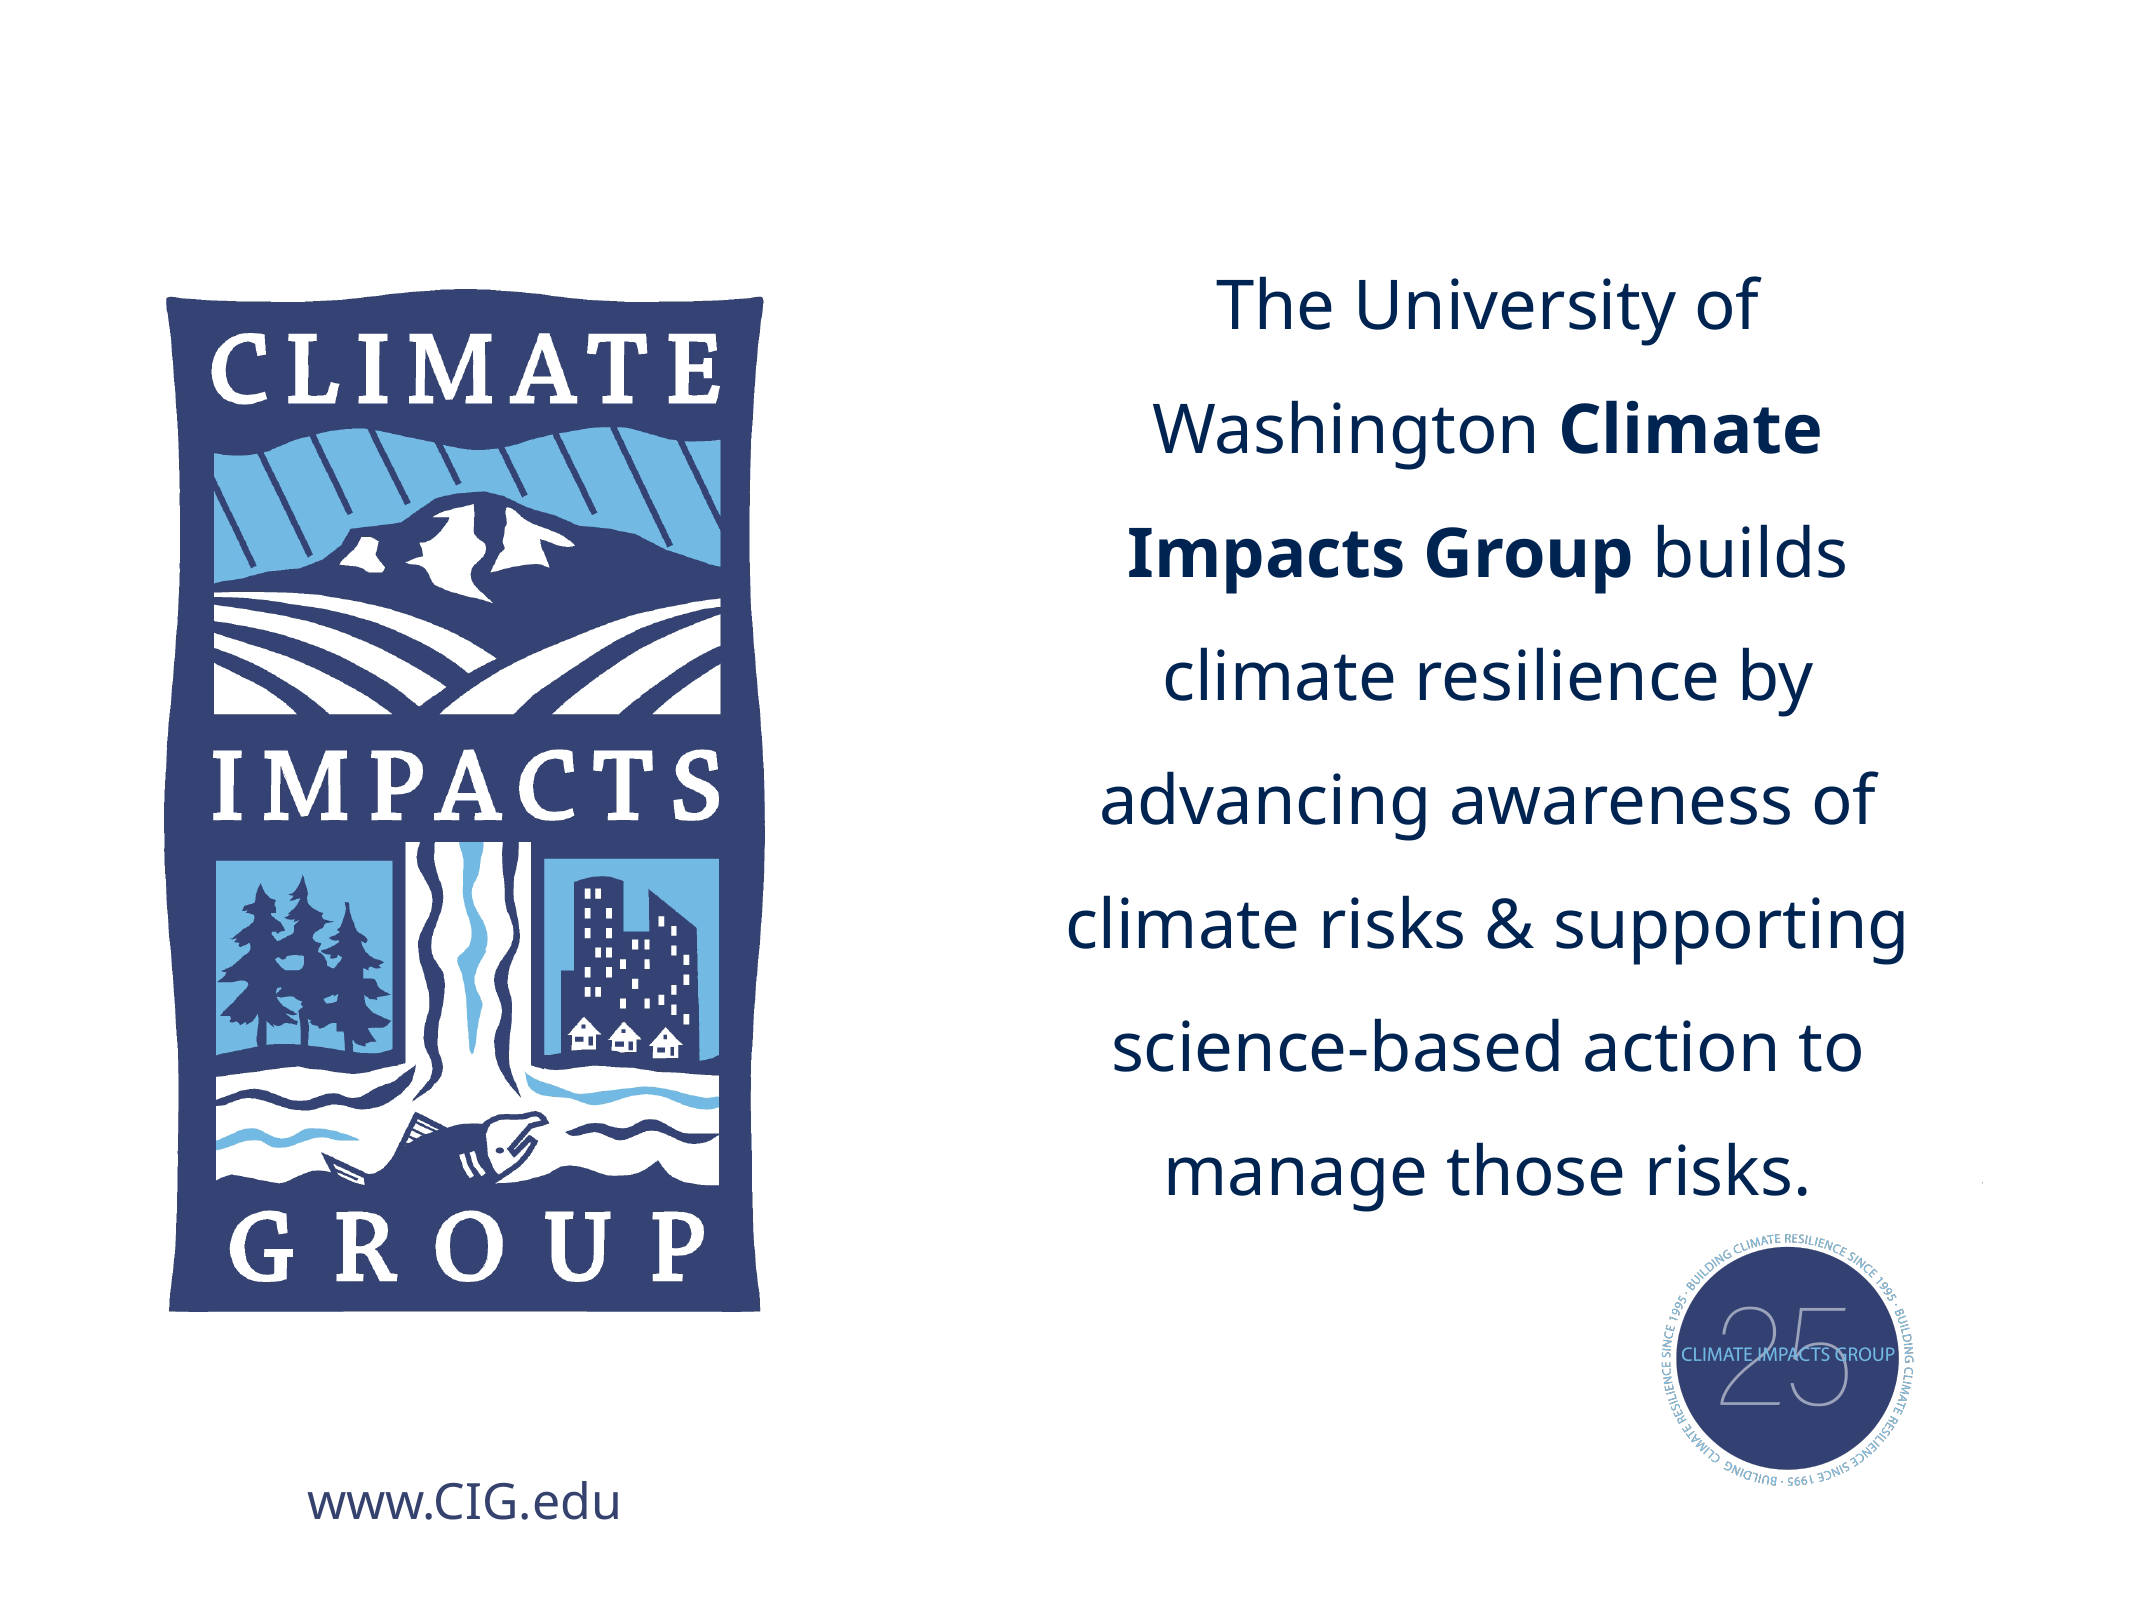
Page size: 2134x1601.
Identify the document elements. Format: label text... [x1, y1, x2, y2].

picture [164, 288, 766, 1312]
text_box The University of Washington Climate Impacts Group builds climate resilience by advancing awareness of climate risks & supporting science-based action to manage those risks. [1028, 211, 1947, 1218]
text_box www.CIG.edu [290, 1462, 639, 1538]
picture [1530, 1182, 1983, 1488]
